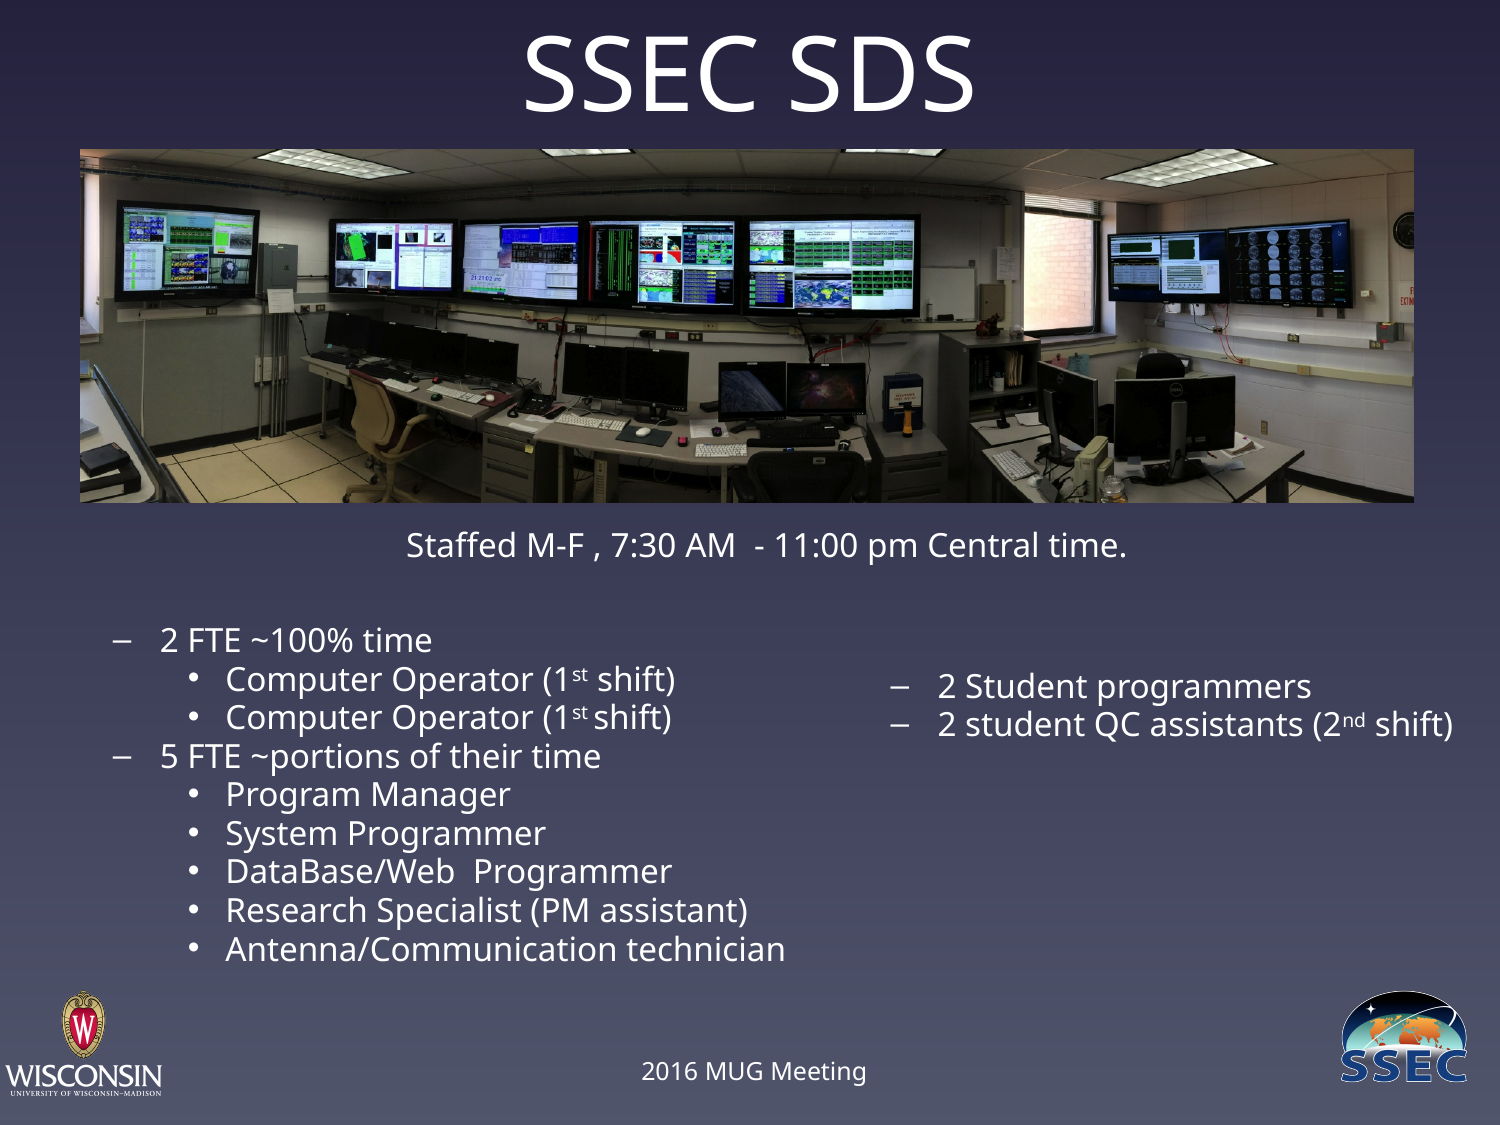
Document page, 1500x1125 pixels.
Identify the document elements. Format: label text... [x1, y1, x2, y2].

list 2 FTE ~100% time Computer Operator (1st shift) Computer Operator (1st shift) 5 FTE ~portions of their time Program Manager System Programmer DataBase/Web Programmer Research Specialist (PM assistant) Antenna/Communication technician [22, 619, 894, 983]
title SSEC SDS [127, 0, 1372, 147]
picture [80, 149, 1414, 503]
text_box 2 Student programmers 2 student QC assistants (2nd shift) [800, 518, 1484, 844]
footer 2016 MUG Meeting [178, 1042, 1331, 1103]
picture [5, 990, 162, 1096]
text_box Staffed M-F , 7:30 AM - 11:00 pm Central time. [316, 510, 1174, 620]
picture [1340, 990, 1468, 1083]
